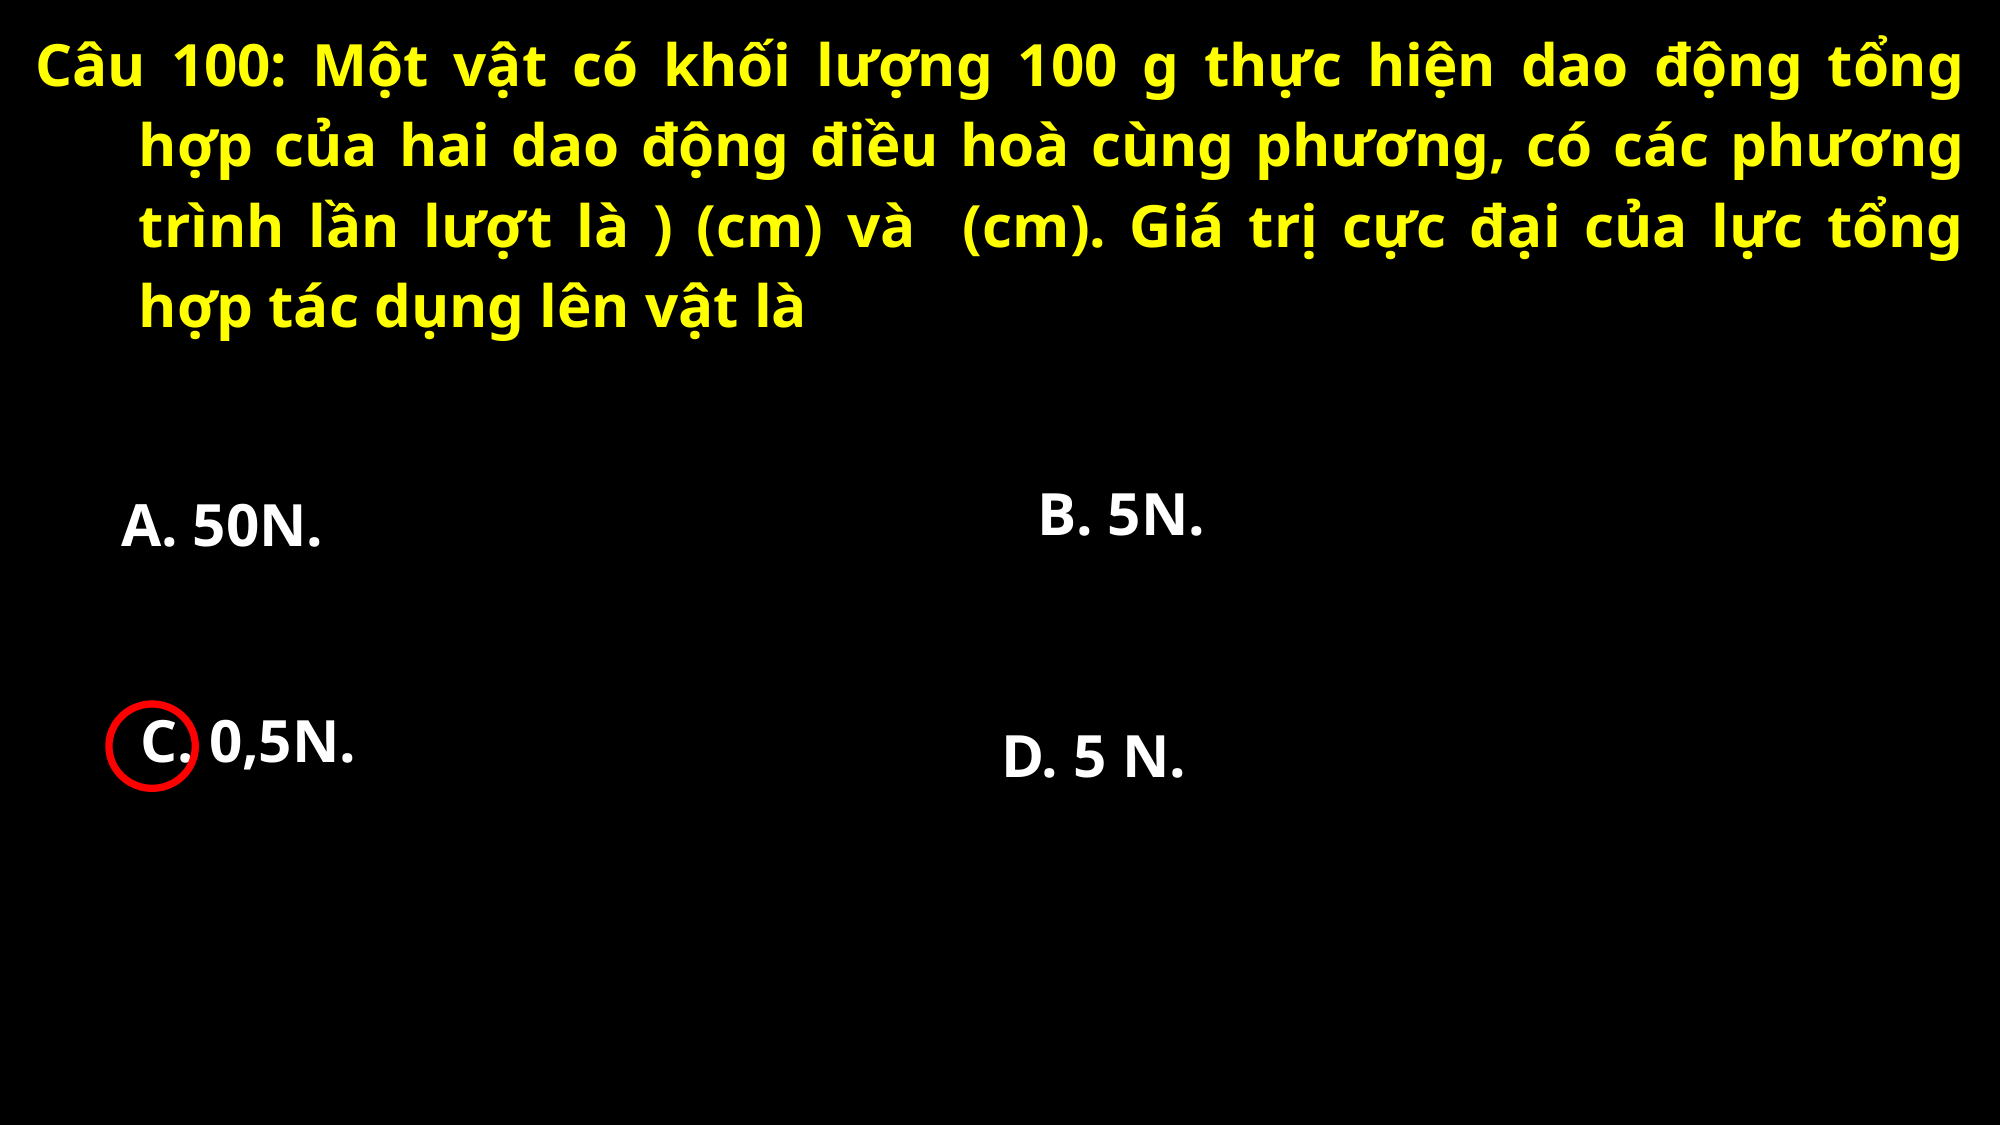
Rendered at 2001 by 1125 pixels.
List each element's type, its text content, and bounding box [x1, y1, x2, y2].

text_box D. 5 N. [986, 711, 1247, 797]
text_box [107, 702, 197, 790]
